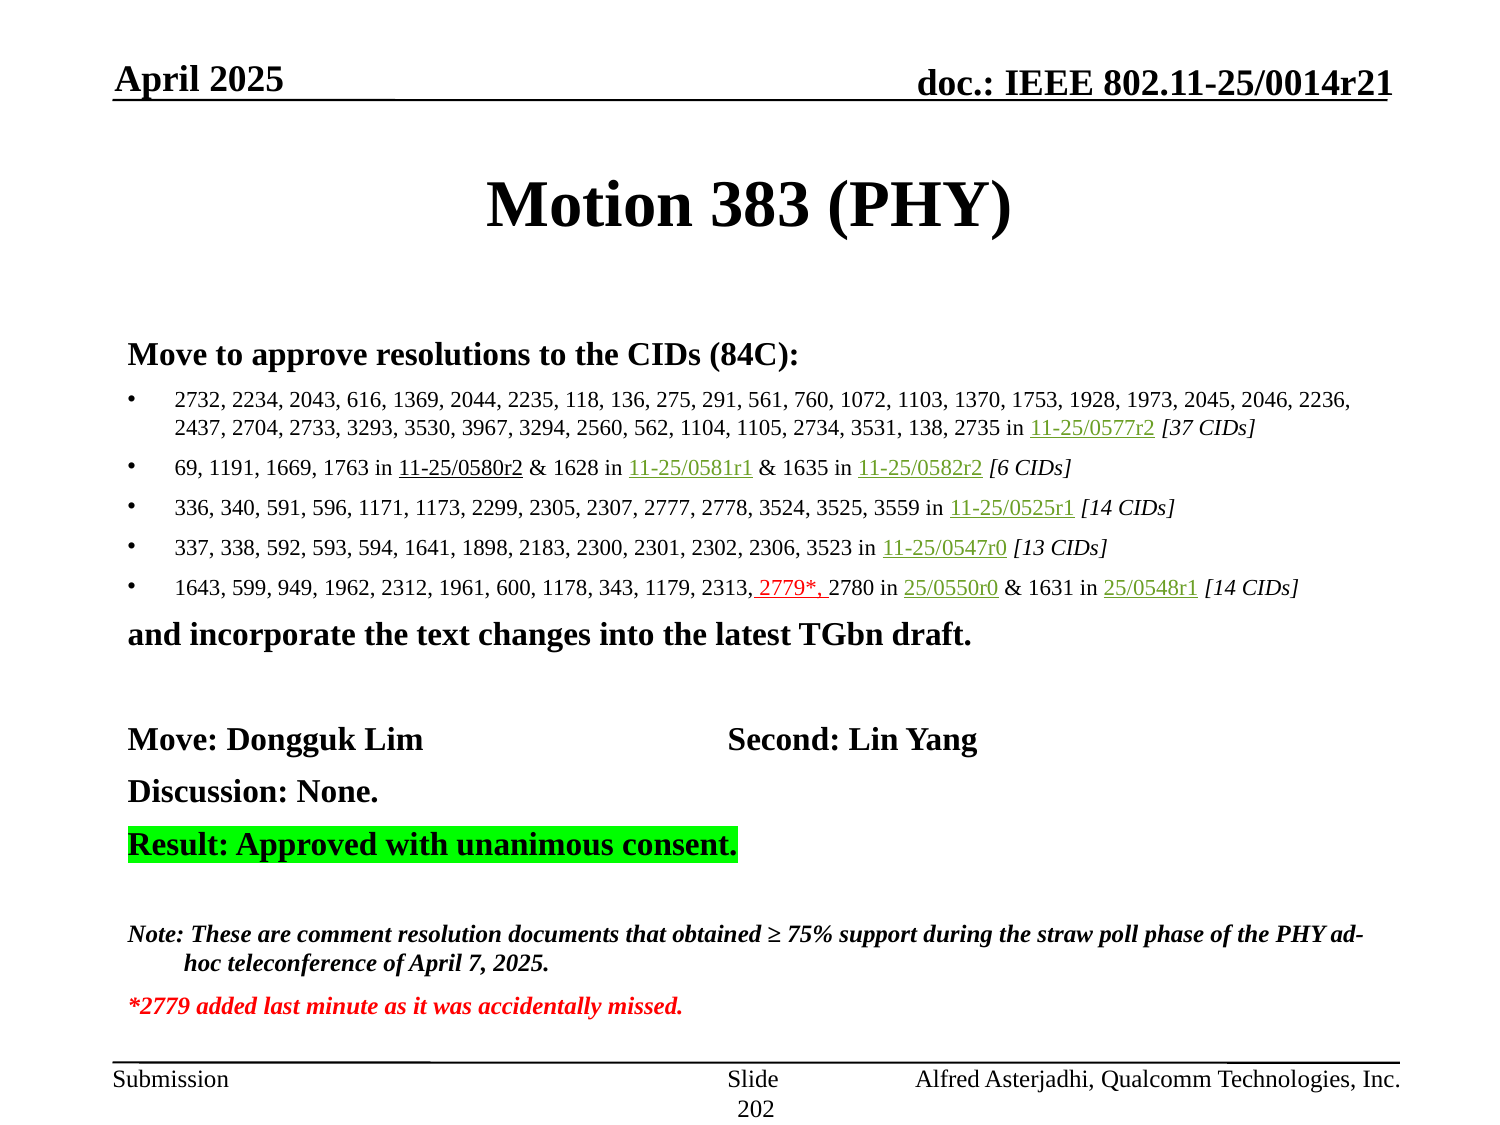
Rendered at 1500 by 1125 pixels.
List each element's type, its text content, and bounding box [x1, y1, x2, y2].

slide_number Slide 202 [712, 1061, 800, 1123]
title Motion 383 (PHY) [112, 112, 1388, 288]
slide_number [114, 54, 423, 100]
footer Alfred Asterjadhi, Qualcomm Technologies, Inc. [878, 1061, 1402, 1093]
list Move to approve resolutions to the CIDs (84C): 2732, 2234, 2043, 616, 1369, 2044, 2235, 118, 136, 275, 291, 561, 760, 1072, 1103, 1370, 1753, 1928, 1973, 2045, 2046, 2236, 2437, 2704, 2733, 3293, 3530, 3967, 3294, 2560, 562, 1104, 1105, 2734, 3531, 138, 2735 in 11-25/0577r2 [37 CIDs] 69, 1191, 1669, 1763 in 11-25/0580r2 & 1628 in 11-25/0581r1 & 1635 in 11-25/0582r2 [6 CIDs] 336, 340, 591, 596, 1171, 1173, 2299, 2305, 2307, 2777, 2778, 3524, 3525, 3559 in 11-25/0525r1 [14 CIDs] 337, 338, 592, 593, 594, 1641, 1898, 2183, 2300, 2301, 2302, 2306, 3523 in 11-25/0547r0 [13 CIDs] 1643, 599, 949, 1962, 2312, 1961, 600, 1178, 343, 1179, 2313, 2779*, 2780 in 25/0550r0 & 1631 in 25/0548r1 [14 CIDs] and incorporate the text changes into the latest TGbn draft. Move: Dongguk Lim Second: Lin Yang Discussion: None. Result: Approved with unanimous consent. Note: These are comment resolution documents that obtained ≥ 75% support during the straw poll phase of the PHY ad-hoc teleconference of April 7, 2025. *2779 added last minute as it was accidentally missed. [112, 324, 1388, 1063]
